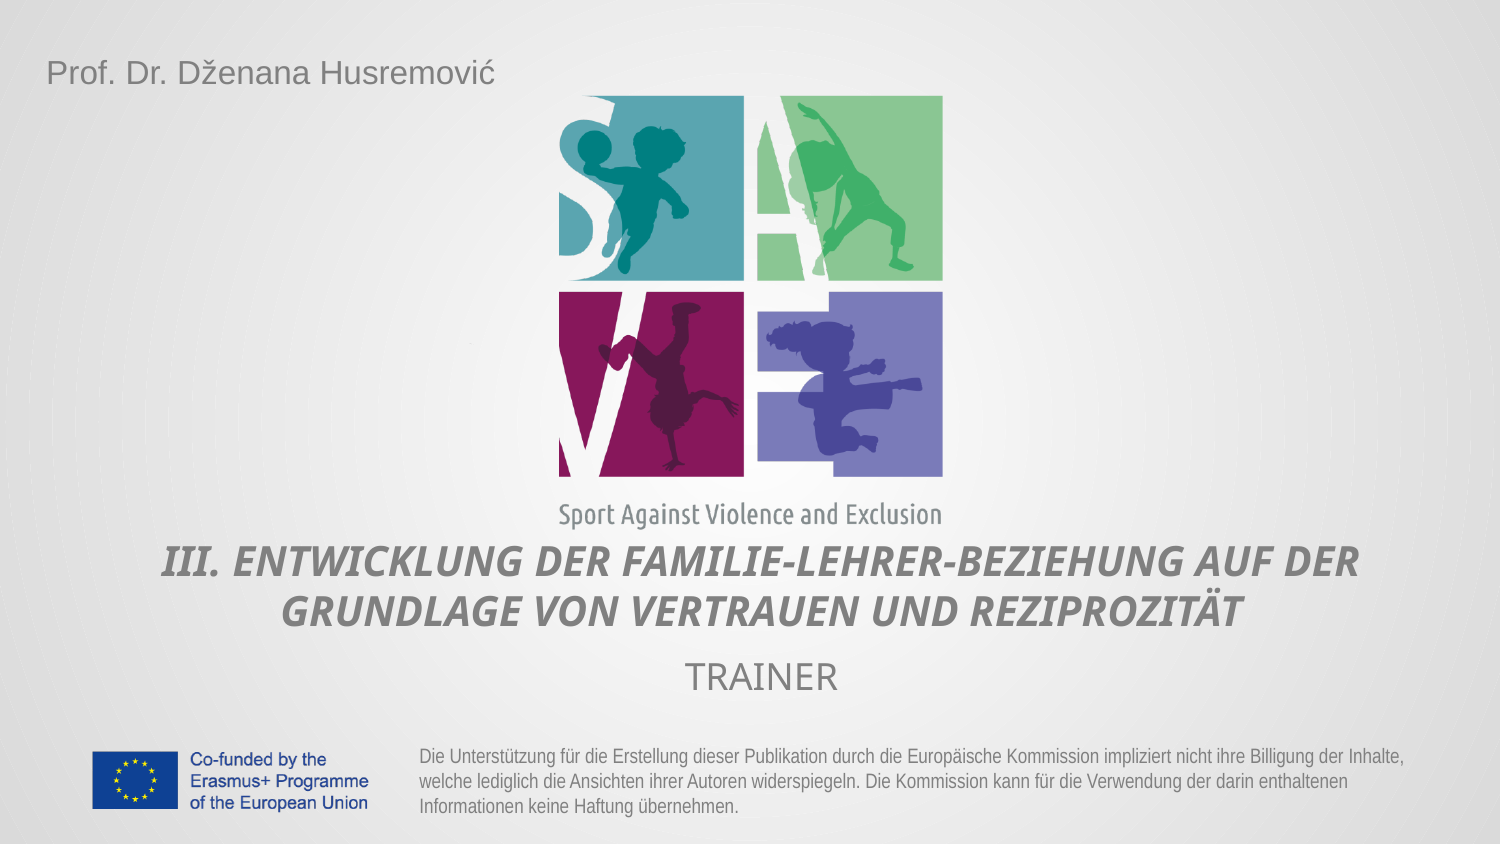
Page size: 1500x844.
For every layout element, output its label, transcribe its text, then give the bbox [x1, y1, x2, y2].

picture [431, 4, 1069, 516]
text_box Die Unterstützung für die Erstellung dieser Publikation durch die Europäische Kommission impliziert nicht ihre Billigung der Inhalte, welche lediglich die Ansichten ihrer Autoren widerspiegeln. Die Kommission kann für die Verwendung der darin enthaltenen Informationen keine Haftung übernehmen. [404, 735, 1445, 825]
text_box TRAINER [123, 646, 1399, 706]
text_box Prof. Dr. Dženana Husremović [31, 43, 511, 99]
picture [76, 735, 390, 825]
title III. ENTWICKLUNG DER FAMILIE-LEHRER-BEZIEHUNG AUF DER GRUNDLAGE VON VERTRAUEN UND REZIPROZITÄT [123, 516, 1399, 643]
